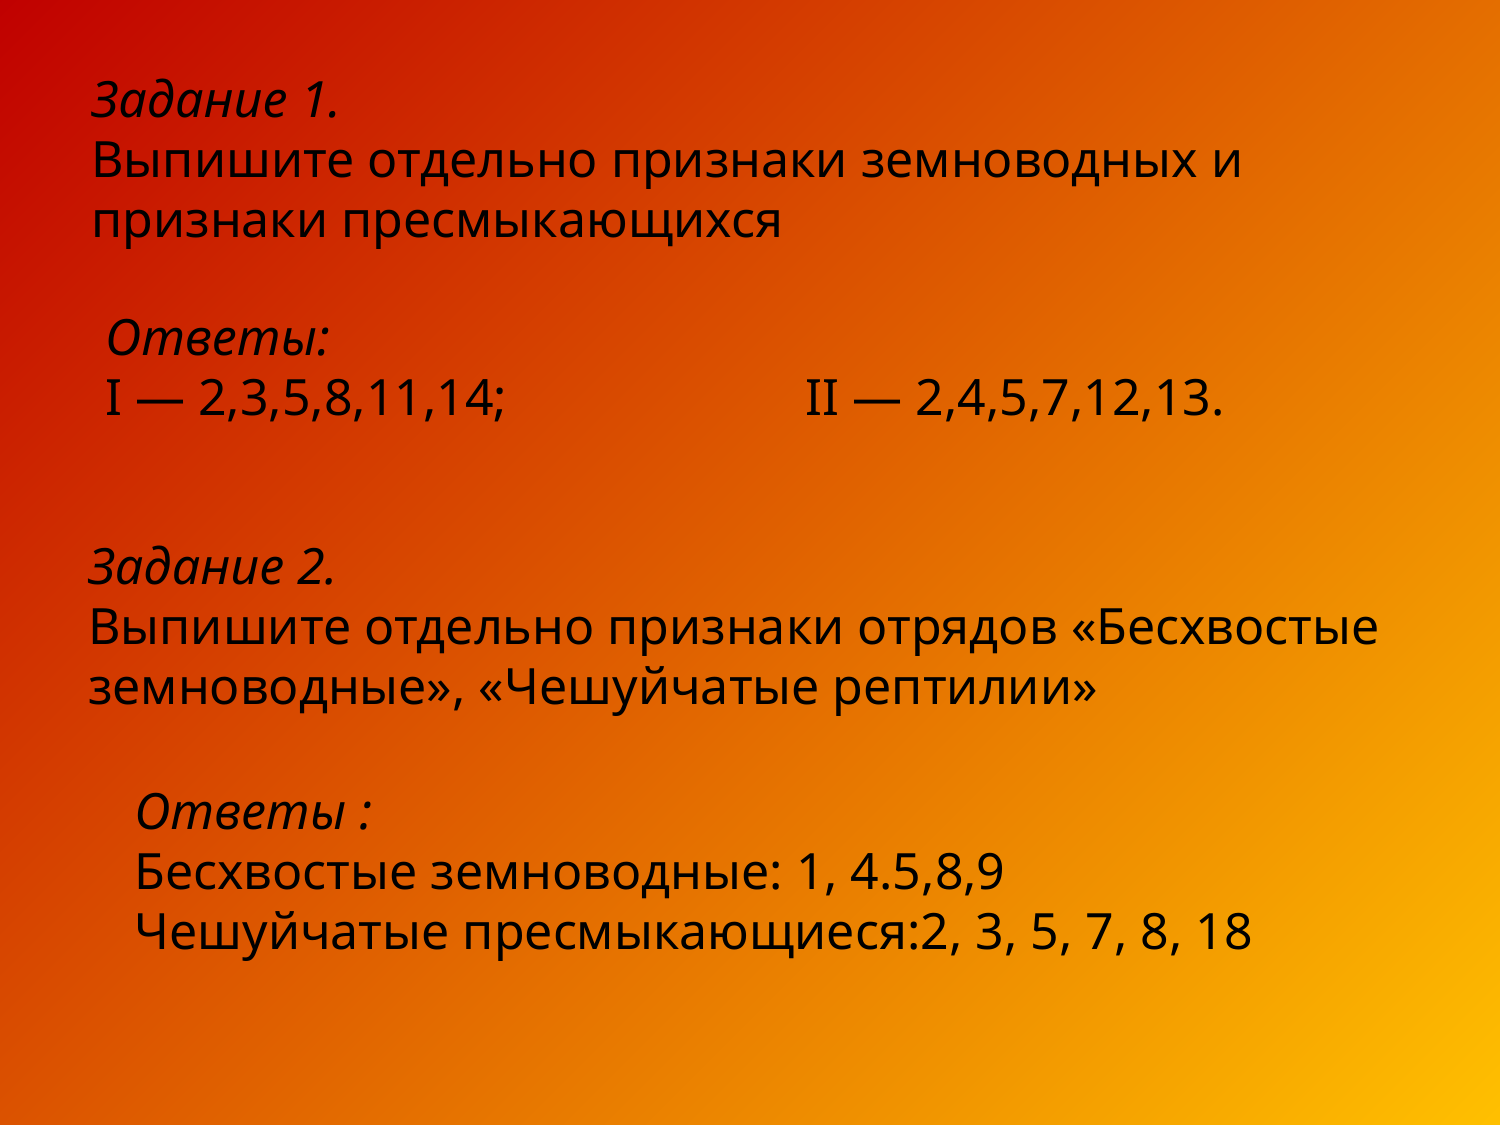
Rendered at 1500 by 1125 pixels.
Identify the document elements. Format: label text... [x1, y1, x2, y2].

text_box Ответы : Бесхвостые земноводные: 1, 4.5,8,9 Чешуйчатые пресмыкающиеся:2, 3, 5, 7, 8, 18 [119, 771, 1448, 1027]
text_box Задание 1. Выпишите отдельно признаки земноводных и признаки пресмыкающихся [76, 60, 1401, 256]
text_box Ответы: I — 2,3,5,8,11,14; II — 2,4,5,7,12,13. [90, 297, 1346, 433]
text_box Задание 2. Выпишите отдельно признаки отрядов «Бесхвостые земноводные», «Чешуйчатые рептилии» [73, 527, 1447, 722]
